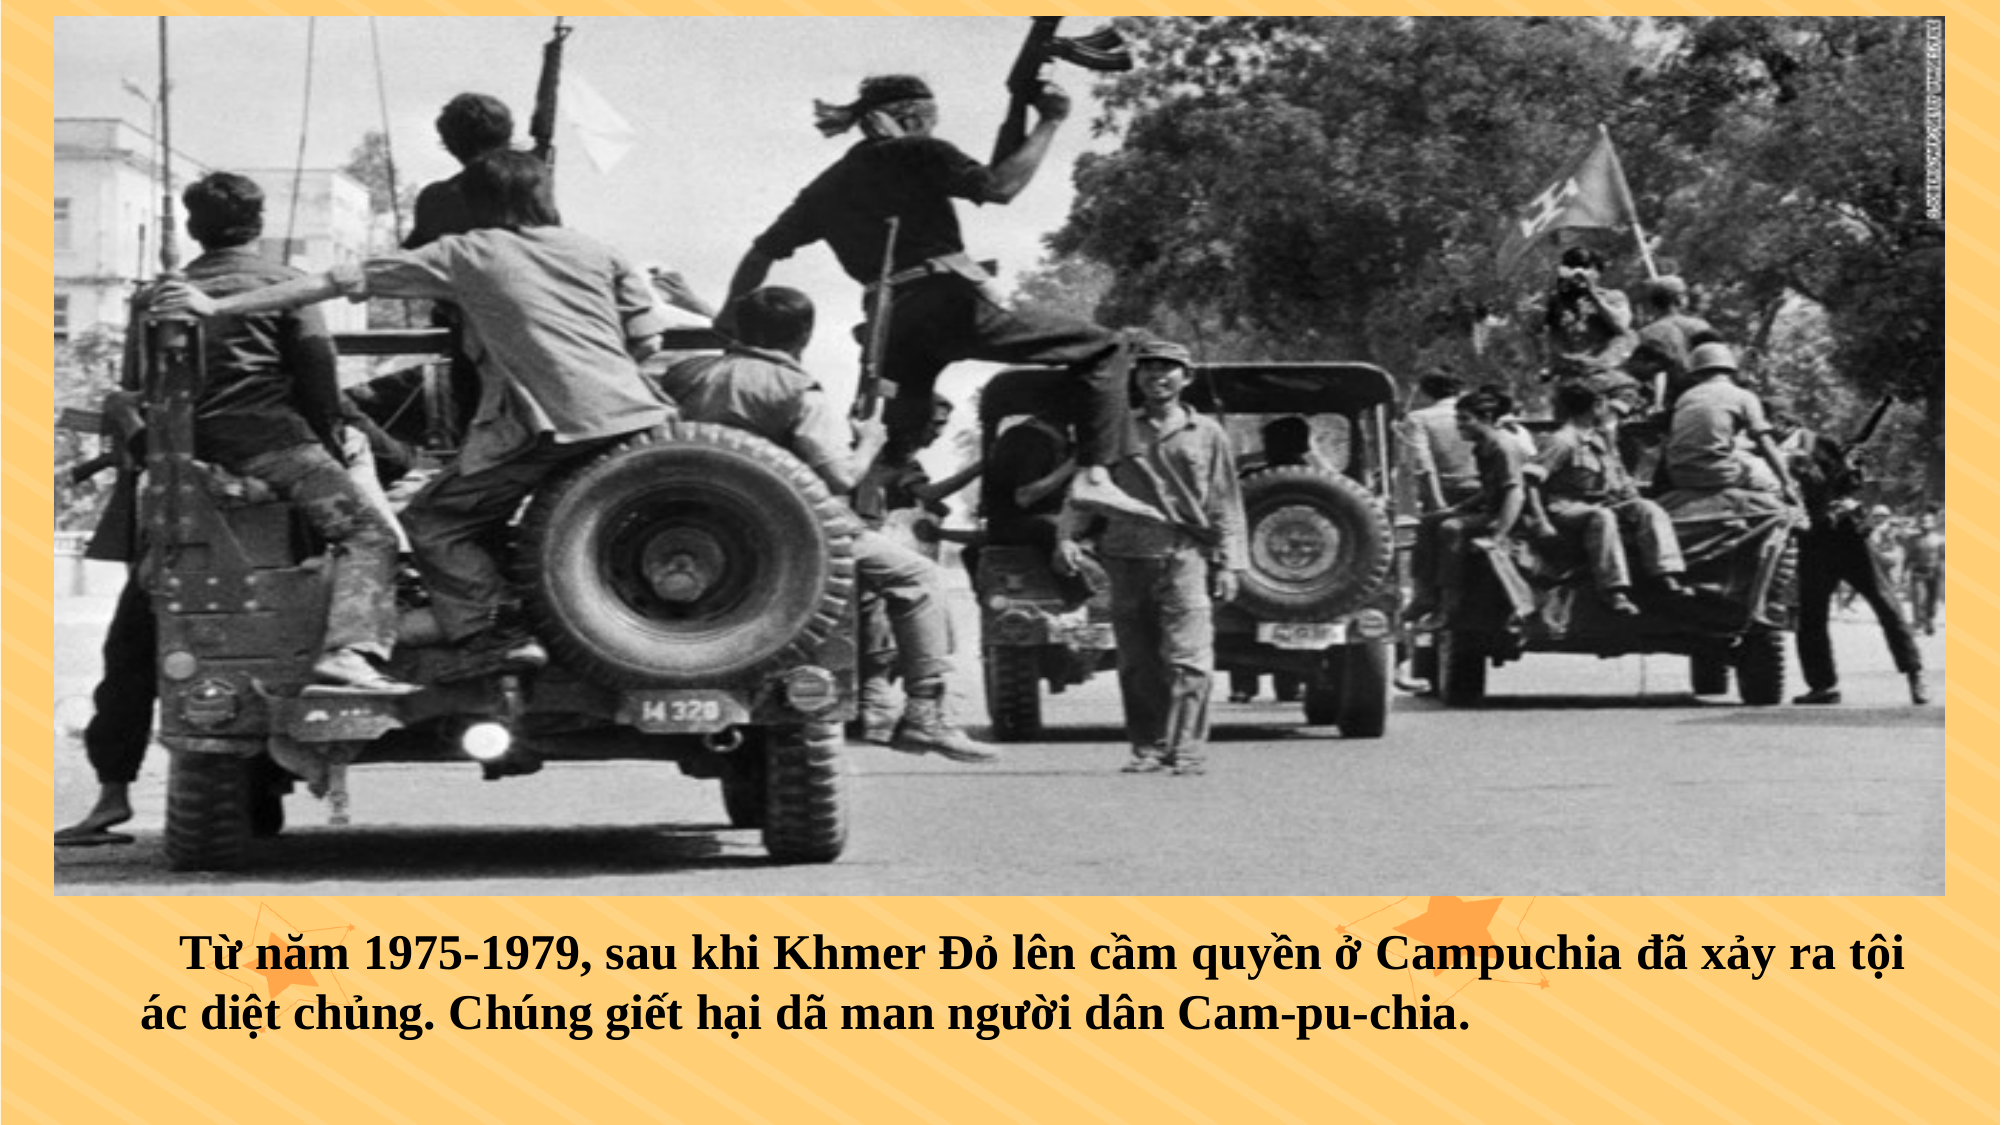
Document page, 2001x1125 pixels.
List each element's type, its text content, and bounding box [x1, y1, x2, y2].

picture [3, 0, 2000, 1125]
text_box Từ năm 1975-1979, sau khi Khmer Đỏ lên cầm quyền ở Campuchia đã xảy ra tội ác diệt chủng. Chúng giết hại dã man người dân Cam-pu-chia. [125, 911, 1922, 1047]
